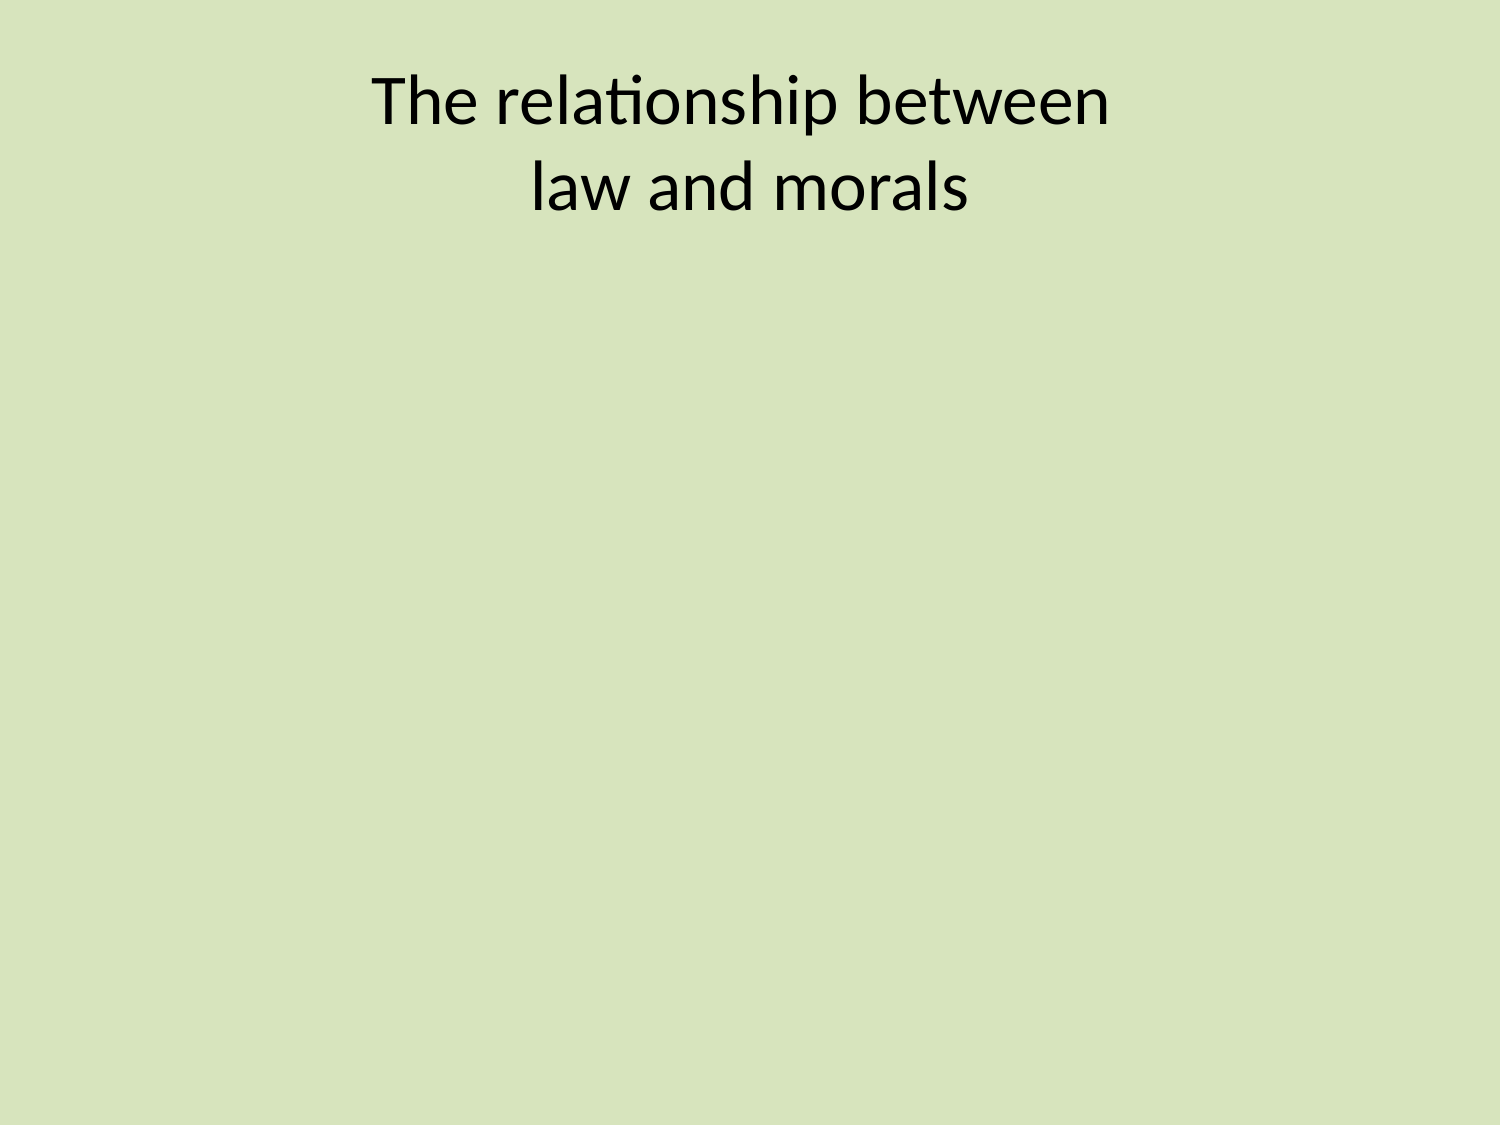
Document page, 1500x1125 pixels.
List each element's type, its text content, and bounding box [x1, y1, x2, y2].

title The relationship between law and morals [75, 45, 1425, 233]
